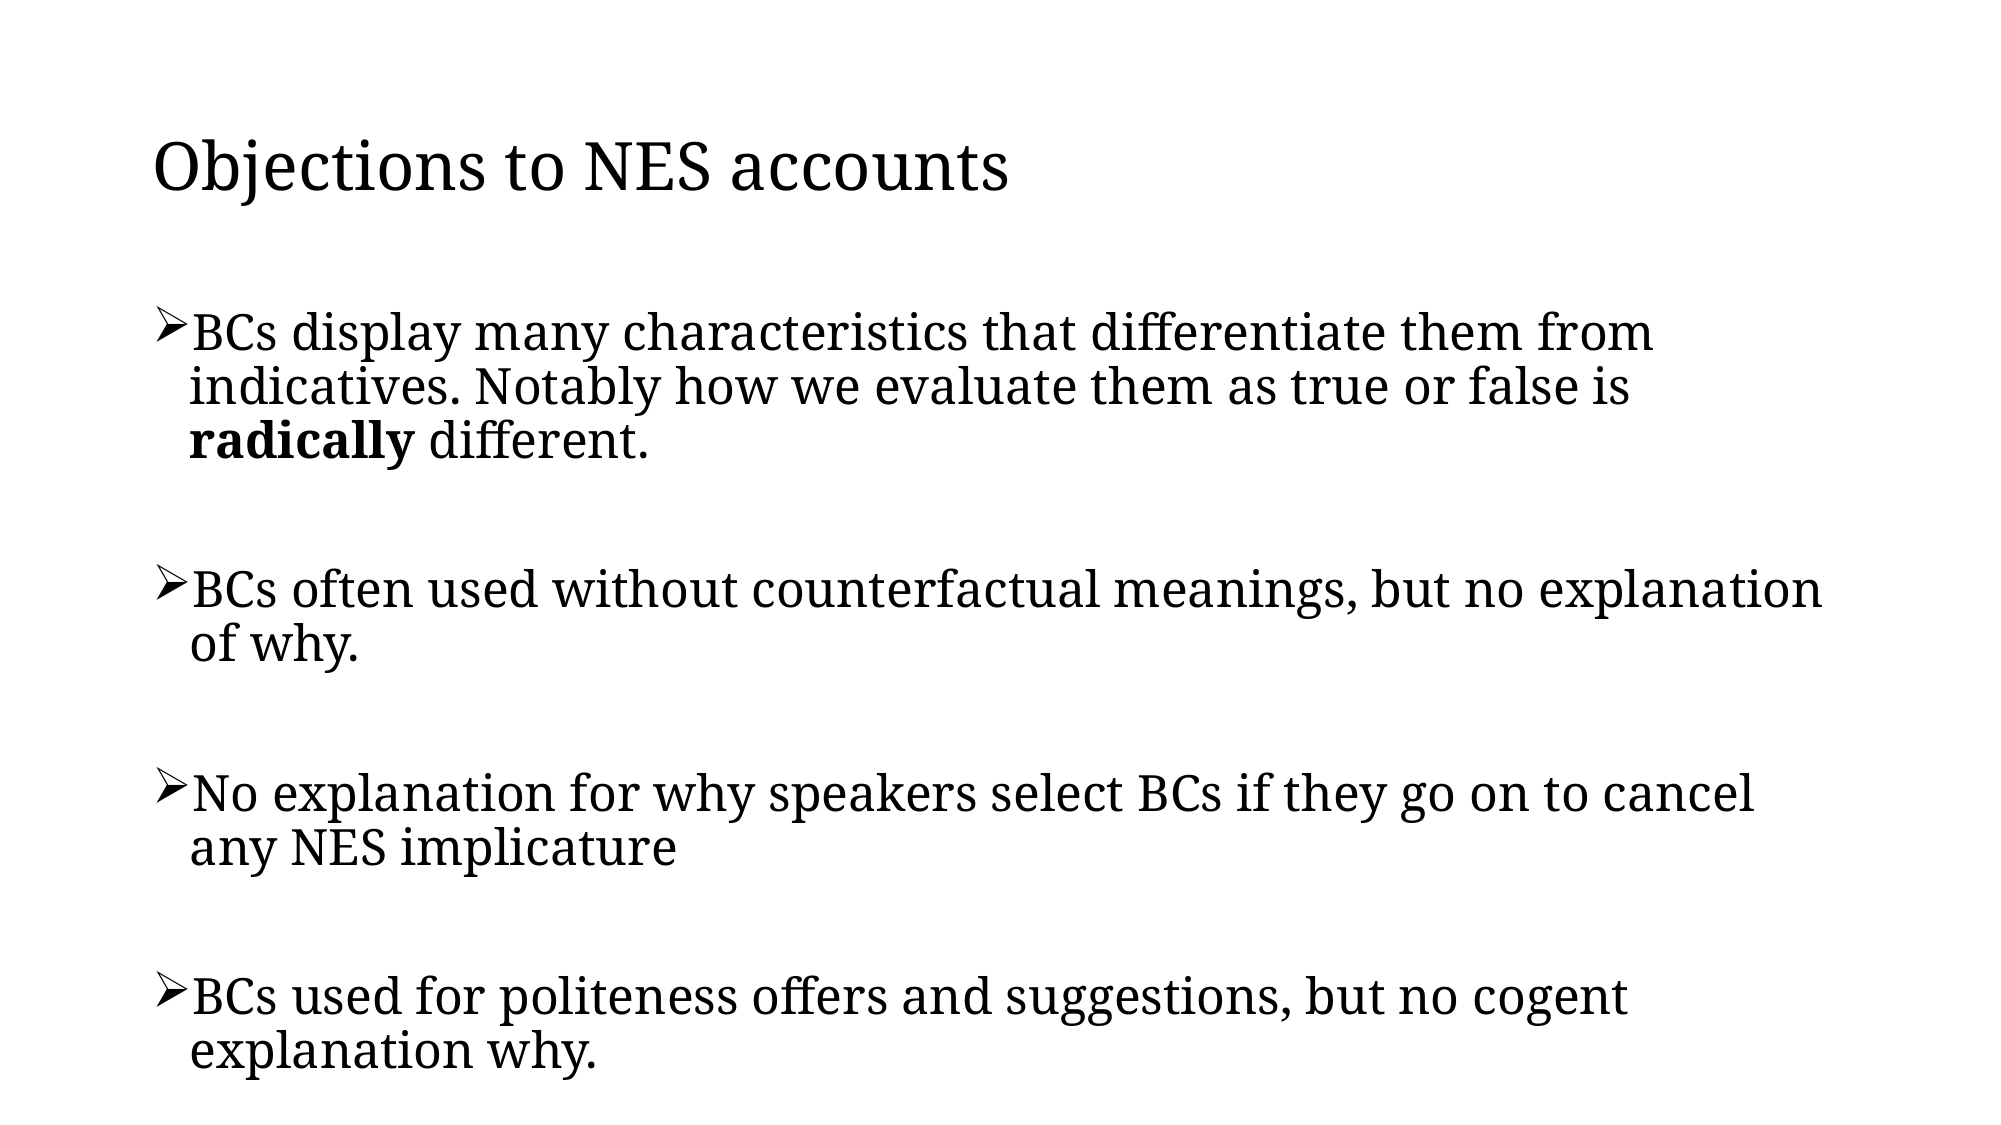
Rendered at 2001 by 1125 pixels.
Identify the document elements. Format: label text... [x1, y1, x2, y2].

list BCs display many characteristics that differentiate them from indicatives. Notably how we evaluate them as true or false is radically different. BCs often used without counterfactual meanings, but no explanation of why. No explanation for why speakers select BCs if they go on to cancel any NES implicature BCs used for politeness offers and suggestions, but no cogent explanation why. [137, 299, 1863, 1014]
title Objections to NES accounts [137, 59, 1863, 278]
